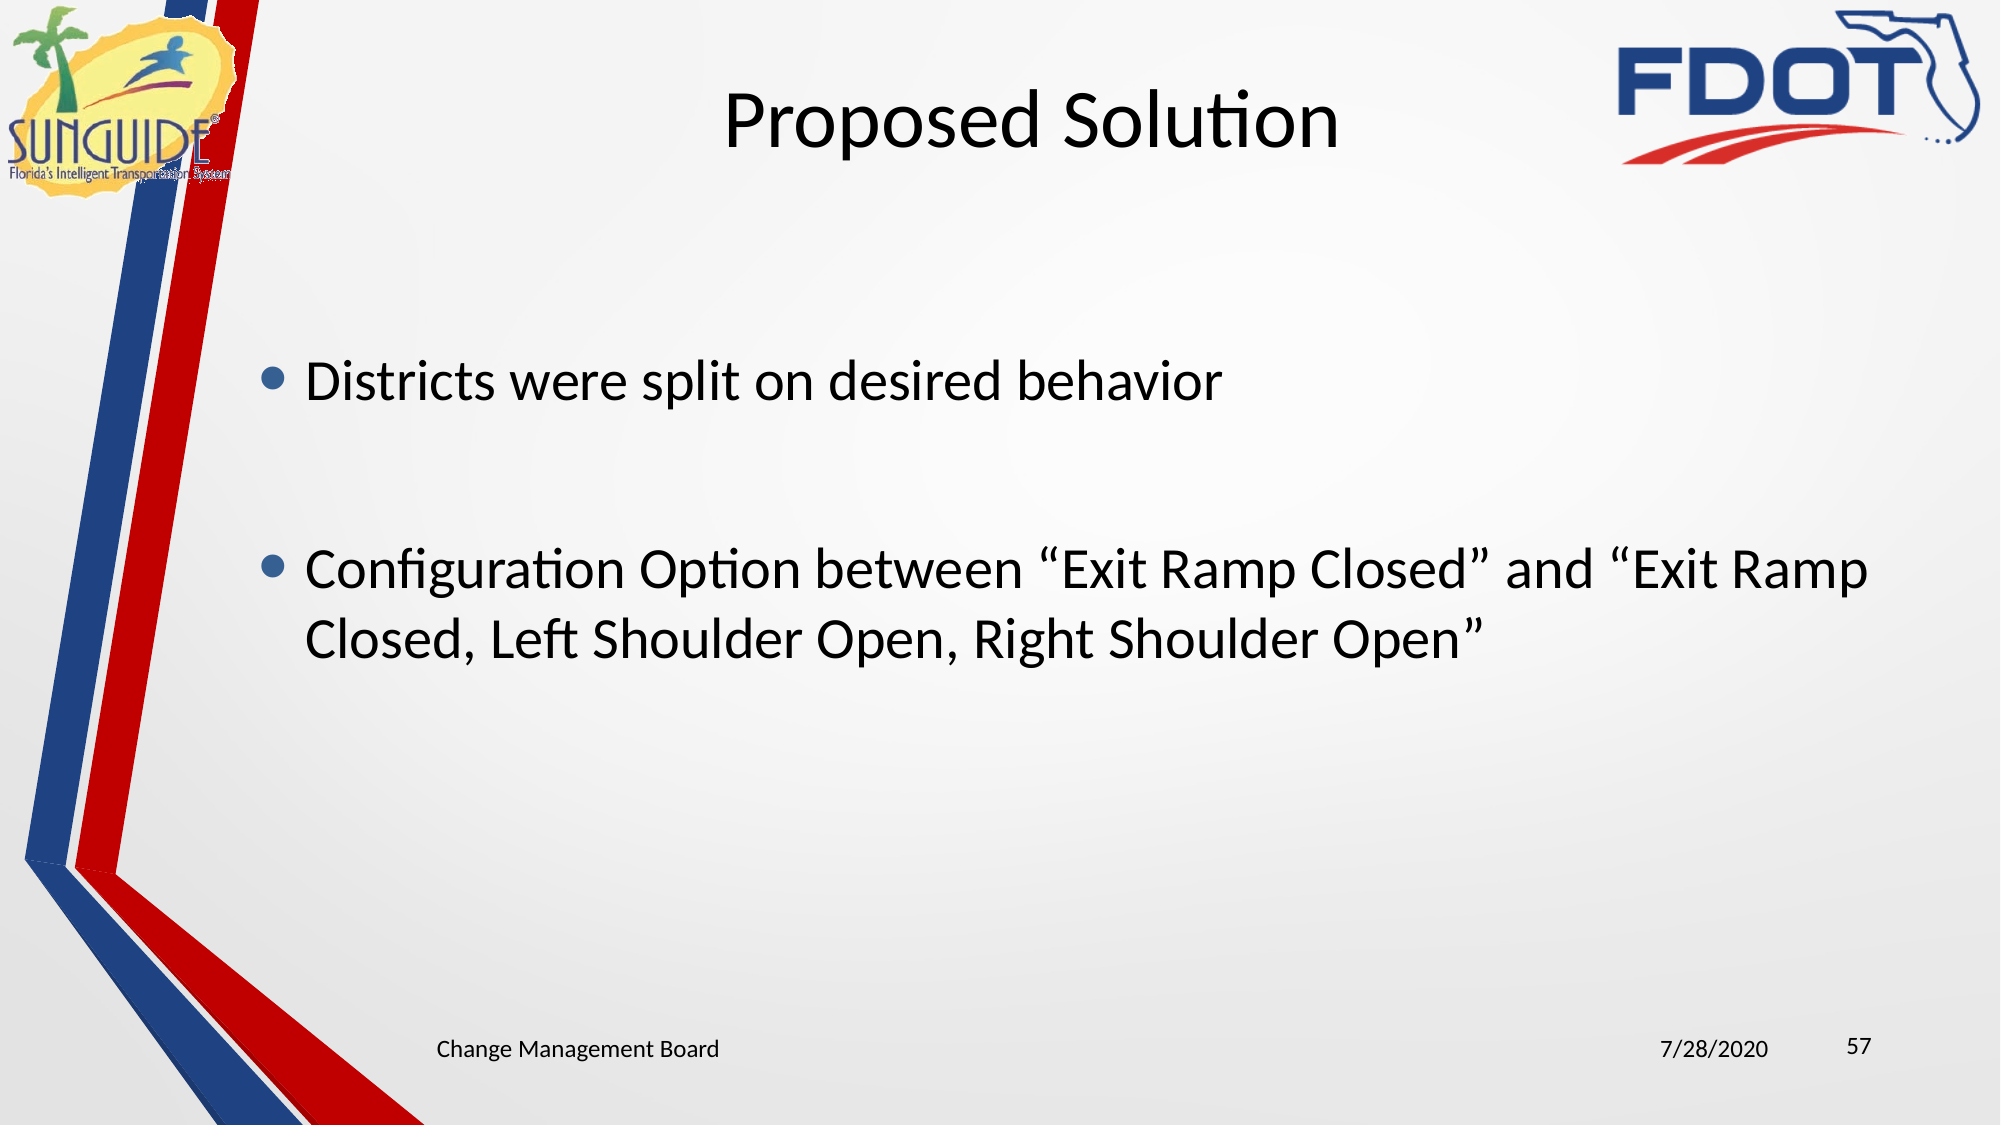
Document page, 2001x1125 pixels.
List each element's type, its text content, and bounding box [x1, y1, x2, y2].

picture [2, 0, 249, 209]
footer Change Management Board [421, 1017, 1584, 1078]
list Districts were split on desired behavior Configuration Option between “Exit Ramp Closed” and “Exit Ramp Closed, Left Shoulder Open, Right Shoulder Open” [243, 164, 1958, 908]
title Proposed Solution [243, 50, 1822, 164]
slide_number 57 [1796, 1014, 1887, 1075]
picture [1611, 0, 1983, 172]
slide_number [1596, 1017, 1784, 1078]
